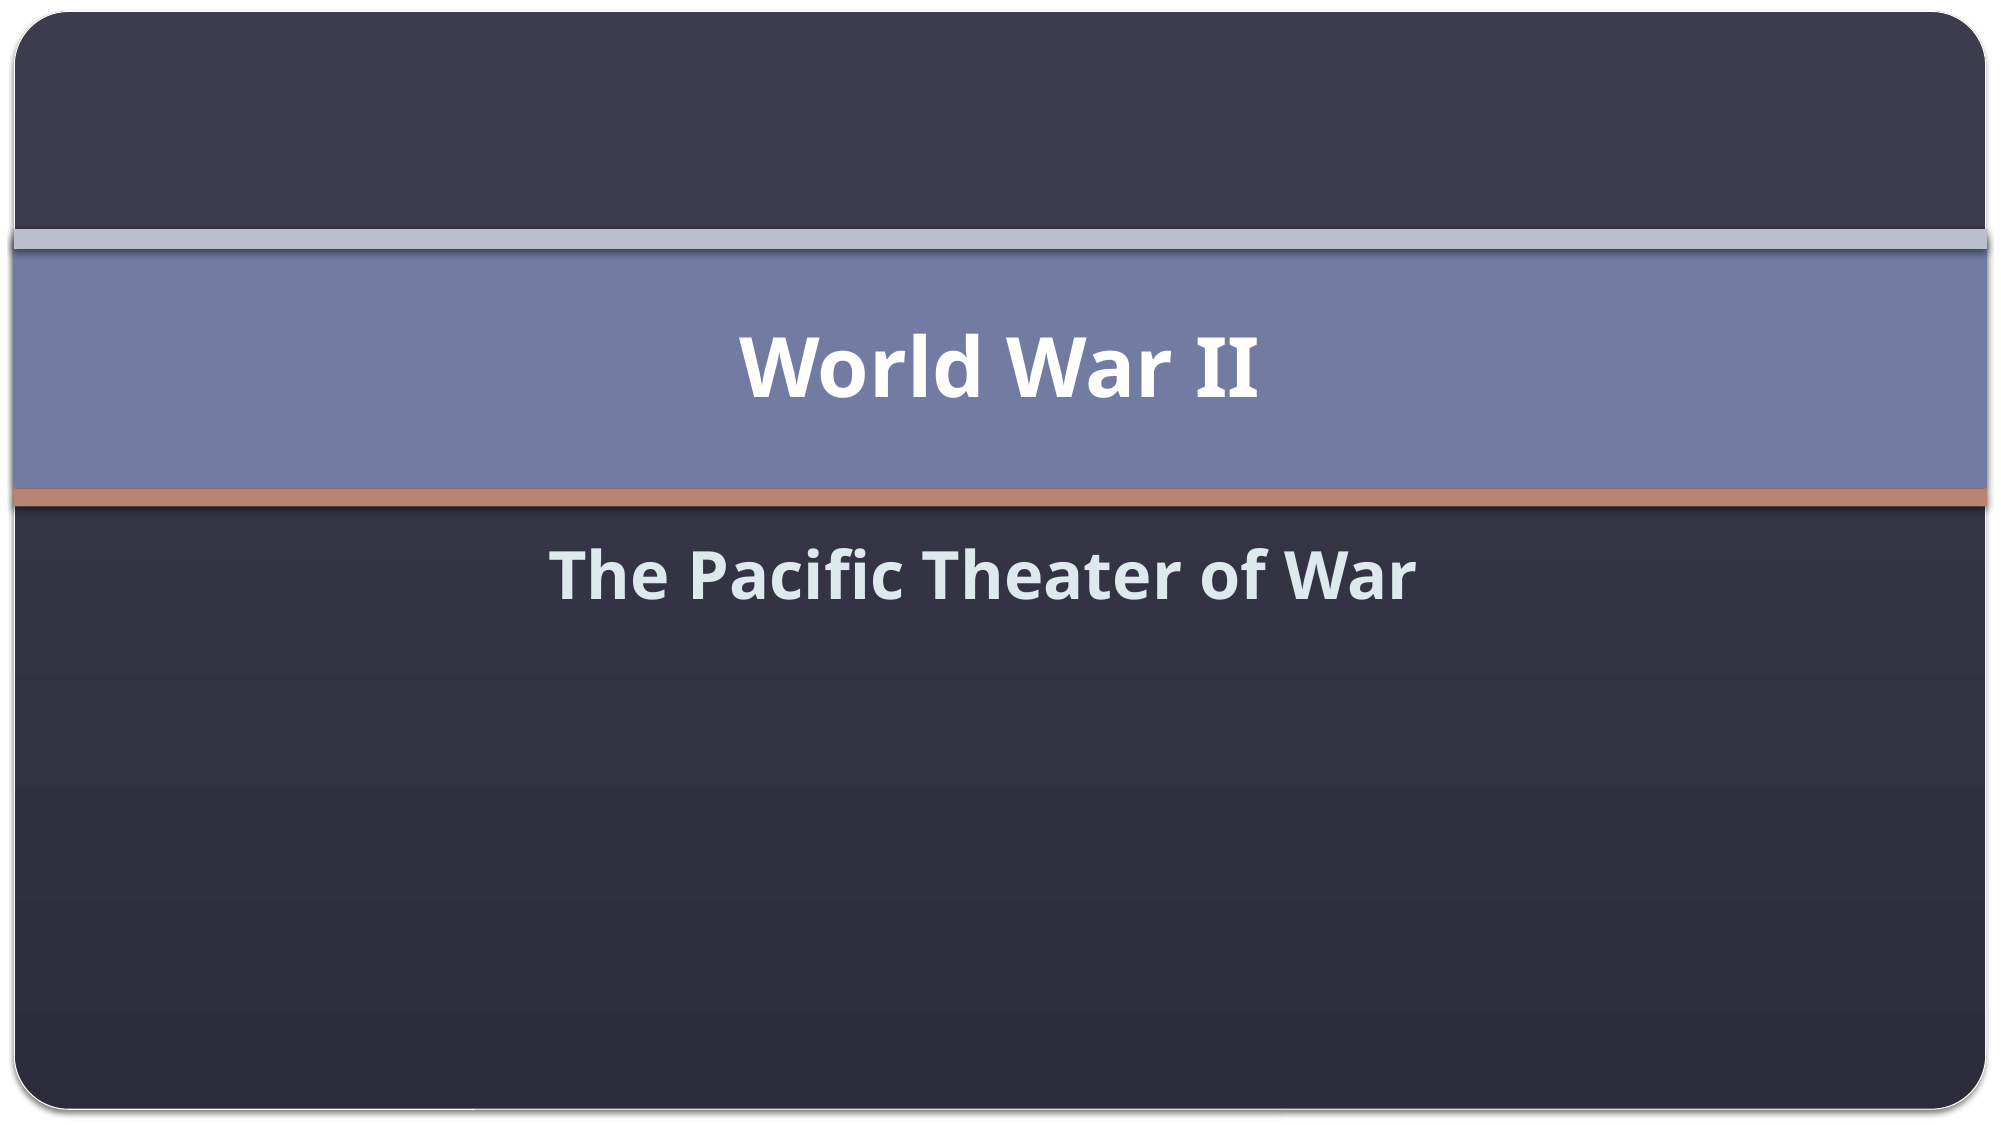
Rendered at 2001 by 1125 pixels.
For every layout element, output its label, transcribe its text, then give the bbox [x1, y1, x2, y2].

title World War II [99, 247, 1900, 489]
subtitle The Pacific Theater of War [283, 525, 1684, 788]
